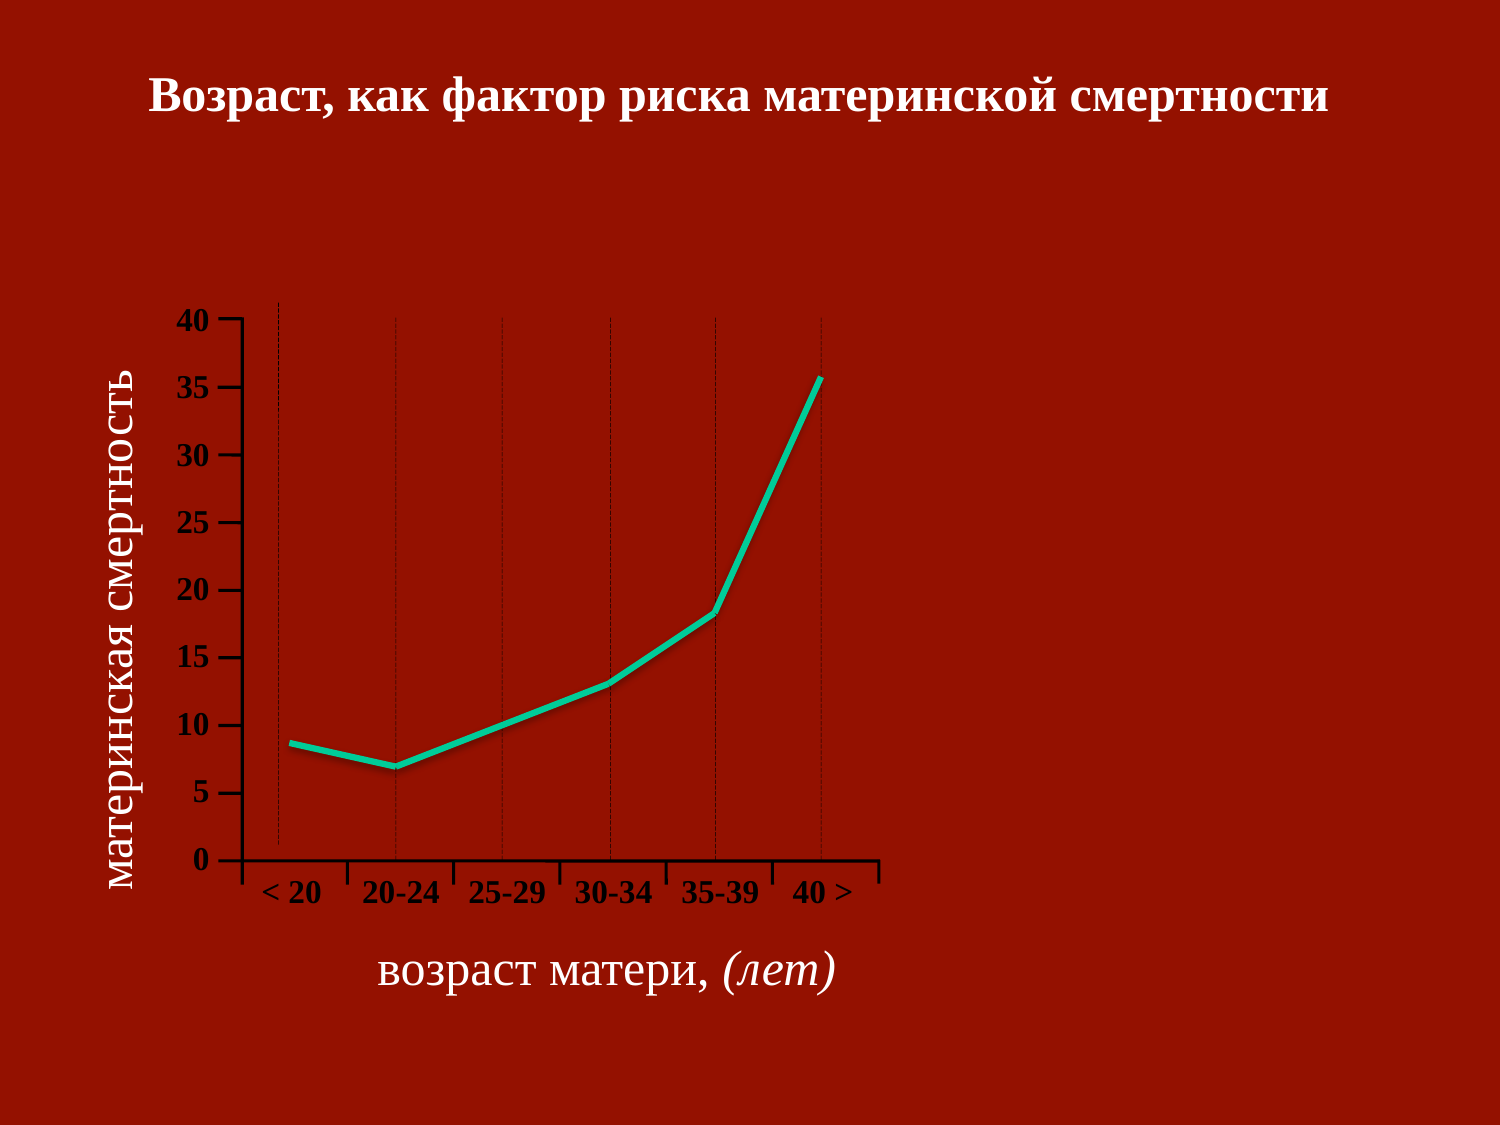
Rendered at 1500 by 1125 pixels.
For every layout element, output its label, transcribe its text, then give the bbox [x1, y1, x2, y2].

text_box 35 [159, 357, 225, 413]
text_box 0 [159, 829, 225, 884]
text_box 20 [159, 560, 225, 615]
title Возраст, как фактор риска материнской смертности [76, 53, 1427, 226]
text_box 30-34 [537, 862, 644, 918]
text_box 25 [159, 492, 225, 548]
text_box 15 [159, 627, 225, 682]
text_box материнская смертность [74, 302, 150, 906]
text_box 20-24 [324, 862, 431, 918]
text_box 40 [159, 290, 225, 346]
text_box 25-29 [431, 862, 537, 918]
text_box 10 [159, 694, 225, 750]
text_box 5 [159, 761, 225, 817]
text_box возраст матери, (лет) [362, 928, 864, 1003]
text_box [289, 376, 822, 767]
text_box 35-39 [644, 862, 738, 918]
text_box 40 > [738, 862, 869, 918]
text_box < 20 [230, 862, 324, 918]
text_box 30 [159, 425, 225, 481]
